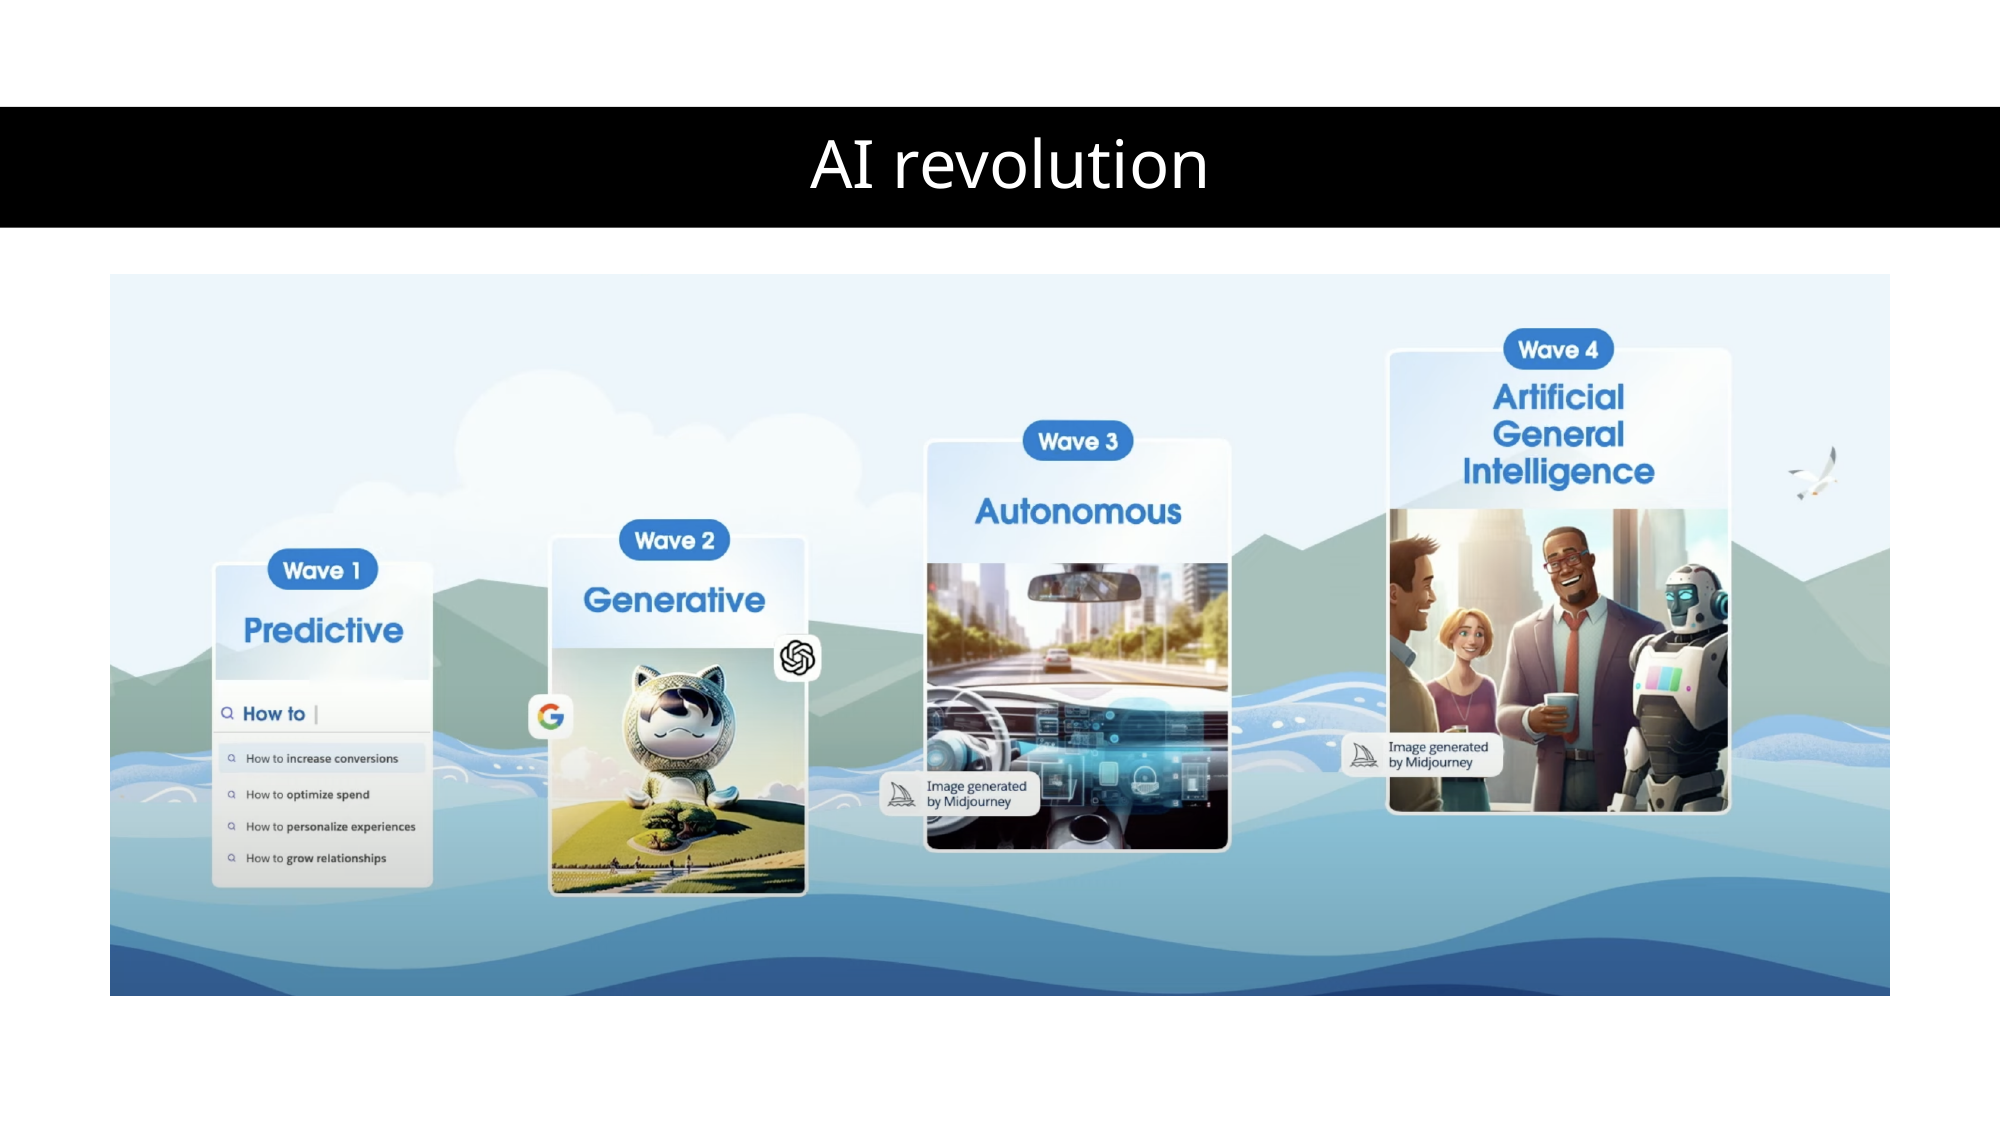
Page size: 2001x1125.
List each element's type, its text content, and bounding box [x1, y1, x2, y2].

title AI revolution [91, 105, 1931, 228]
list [110, 274, 1890, 996]
text_box [0, 106, 2000, 229]
